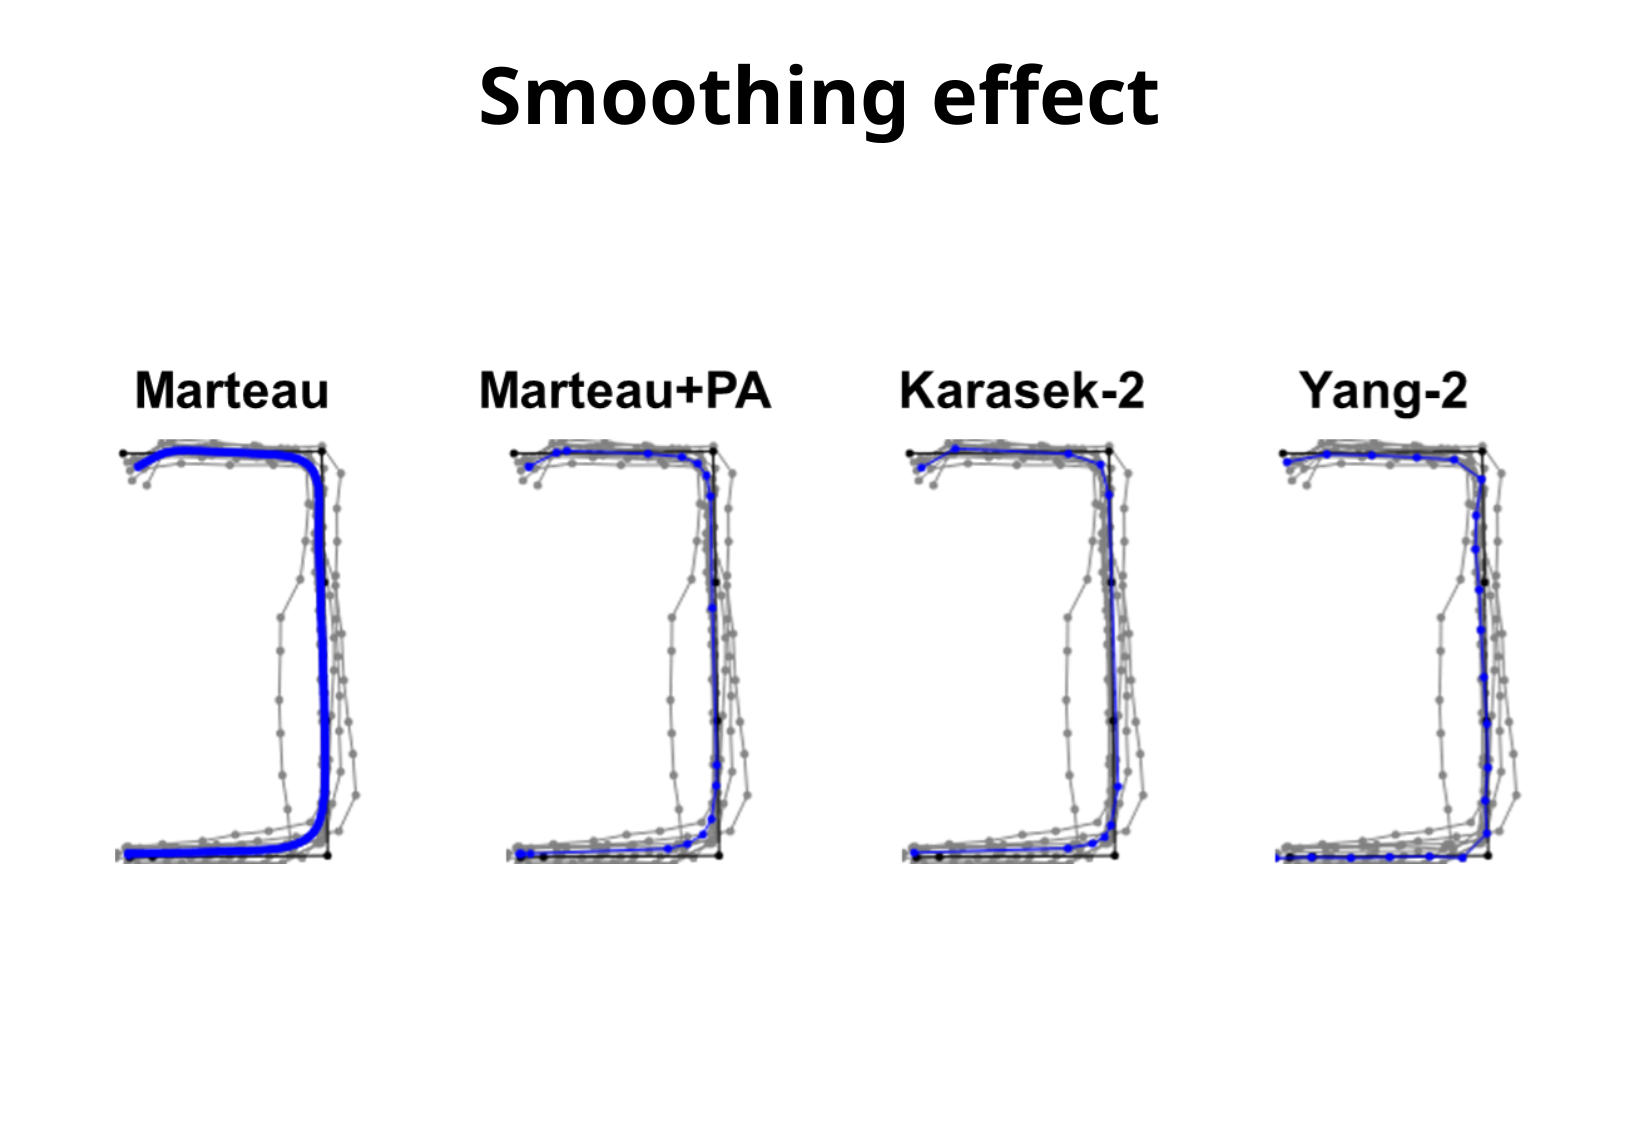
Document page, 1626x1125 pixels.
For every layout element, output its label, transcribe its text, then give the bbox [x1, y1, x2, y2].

text_box Smoothing effect [463, 48, 1177, 149]
picture [103, 343, 1545, 864]
